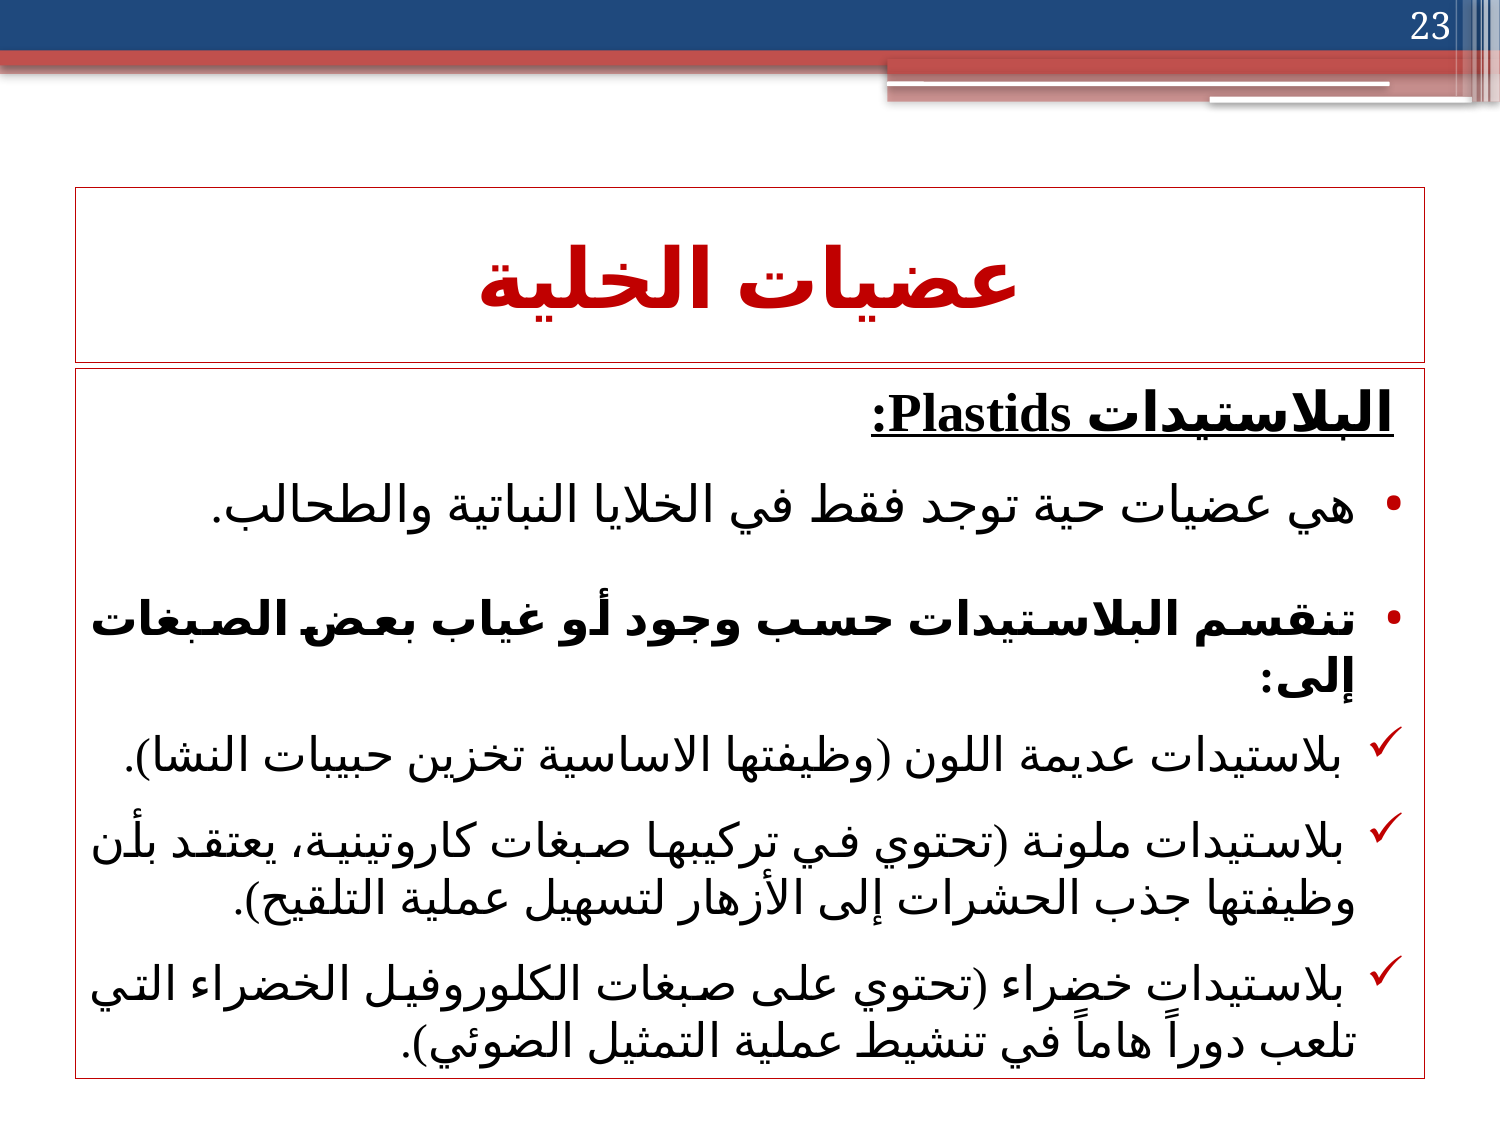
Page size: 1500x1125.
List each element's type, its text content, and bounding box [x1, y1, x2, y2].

slide_number 23 [1341, 0, 1466, 61]
title عضيات الخلية [75, 187, 1425, 363]
list البلاستيدات Plastids: هي عضيات حية توجد فقط في الخلايا النباتية والطحالب. تنقسم البلاستيدات حسب وجود أو غياب بعض الصبغات إلى: بلاستيدات عديمة اللون (وظيفتها الاساسية تخزين حبيبات النشا). بلاستيدات ملونة (تحتوي في تركيبها صبغات كاروتينية، يعتقد بأن وظيفتها جذب الحشرات إلى الأزهار لتسهيل عملية التلقيح). بلاستيدات خضراء (تحتوي على صبغات الكلوروفيل الخضراء التي تلعب دوراً هاماً في تنشيط عملية التمثيل الضوئي). [75, 368, 1425, 1079]
